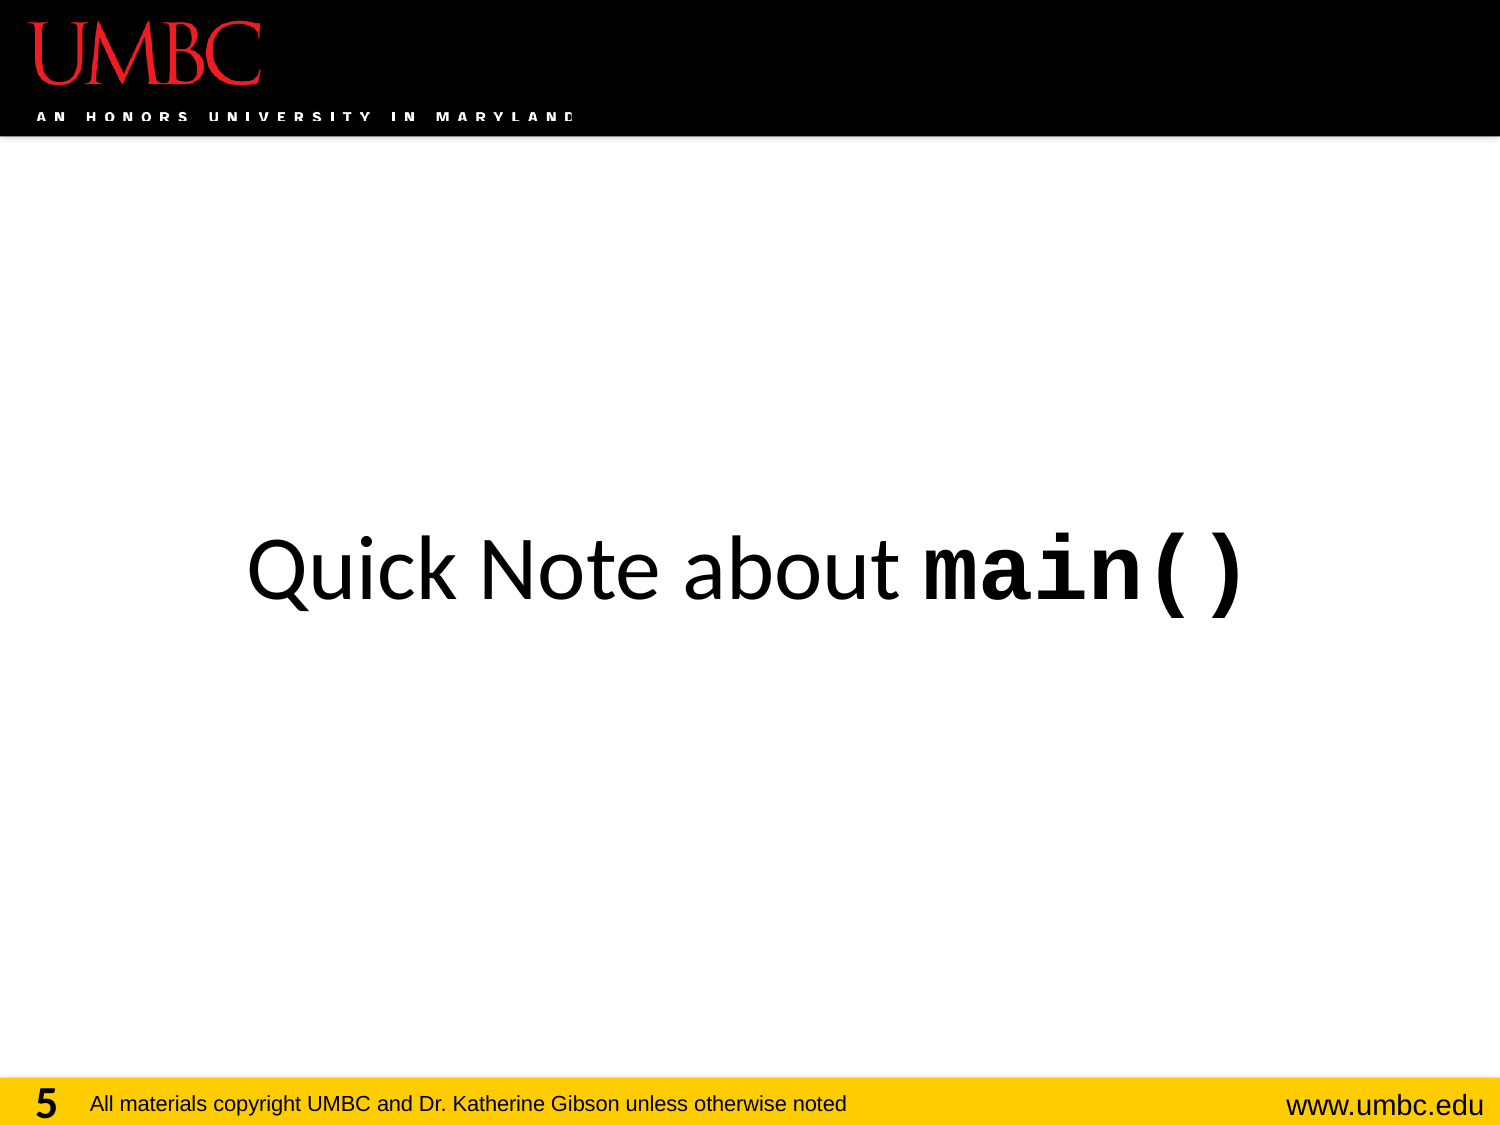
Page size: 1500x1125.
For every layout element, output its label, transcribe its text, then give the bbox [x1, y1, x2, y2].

slide_number 5 [0, 1065, 94, 1125]
title Quick Note about main() [112, 441, 1388, 683]
